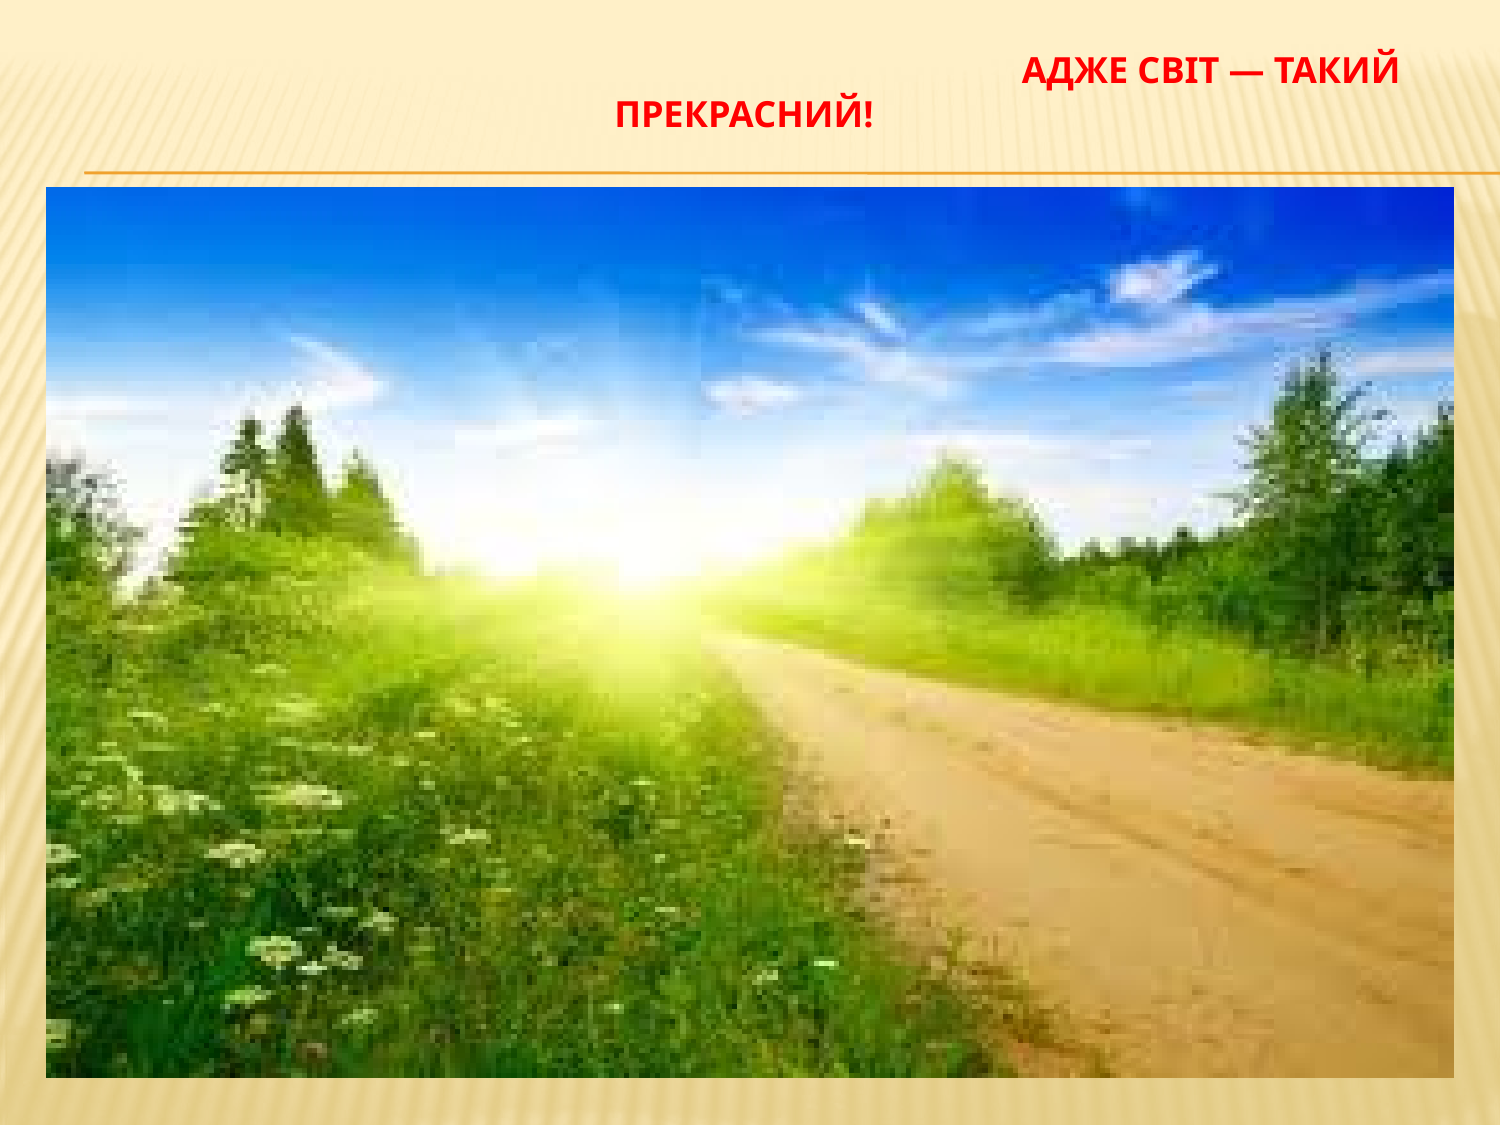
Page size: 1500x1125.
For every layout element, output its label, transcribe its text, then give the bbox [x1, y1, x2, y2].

title Адже світ — такий прекрасний! [46, 35, 1442, 176]
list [46, 187, 1454, 1079]
